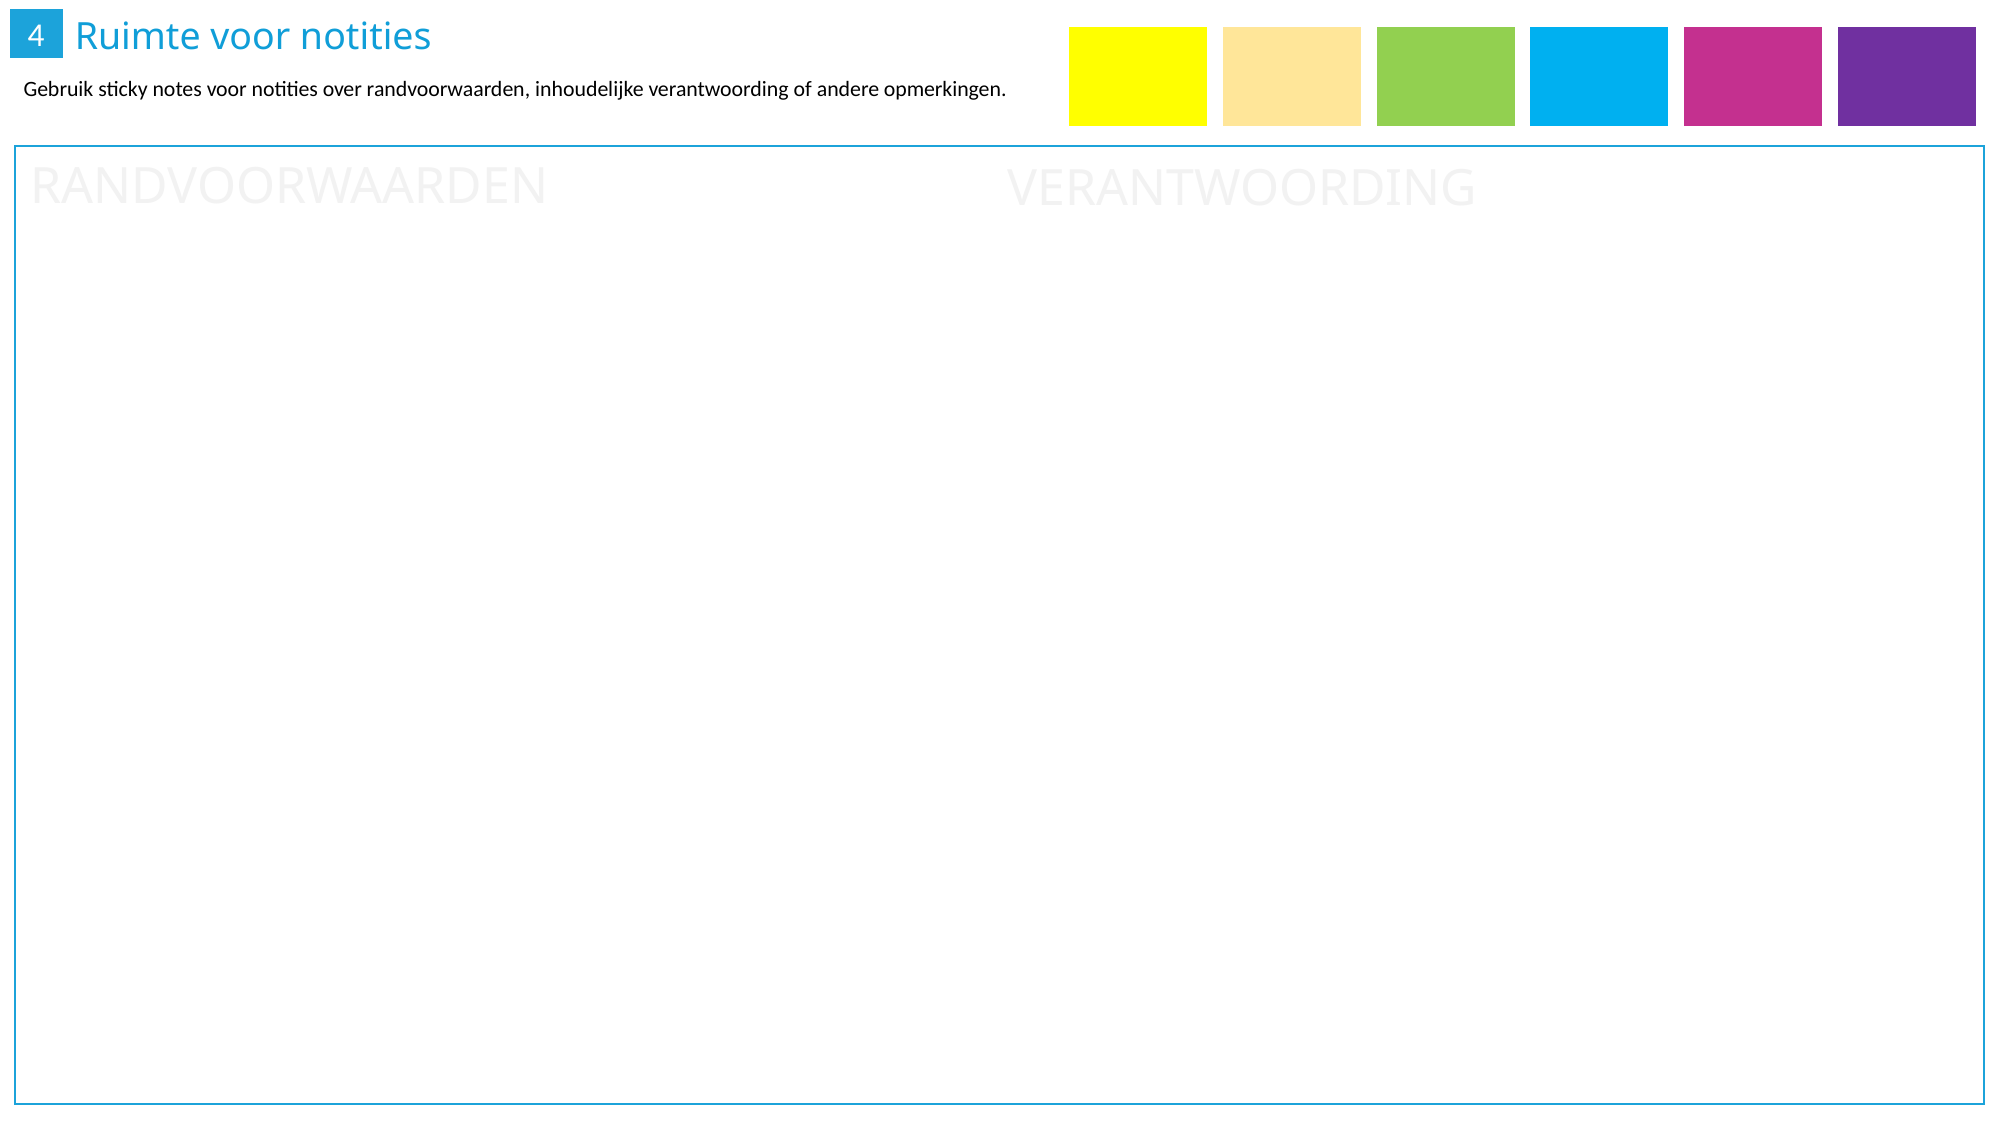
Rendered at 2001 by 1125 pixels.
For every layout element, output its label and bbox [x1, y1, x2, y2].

text_box [1220, 24, 1364, 129]
text_box [1374, 24, 1518, 129]
text_box [1835, 24, 1979, 129]
text_box [1681, 24, 1825, 129]
text_box [1066, 24, 1210, 129]
text_box [1527, 24, 1671, 129]
